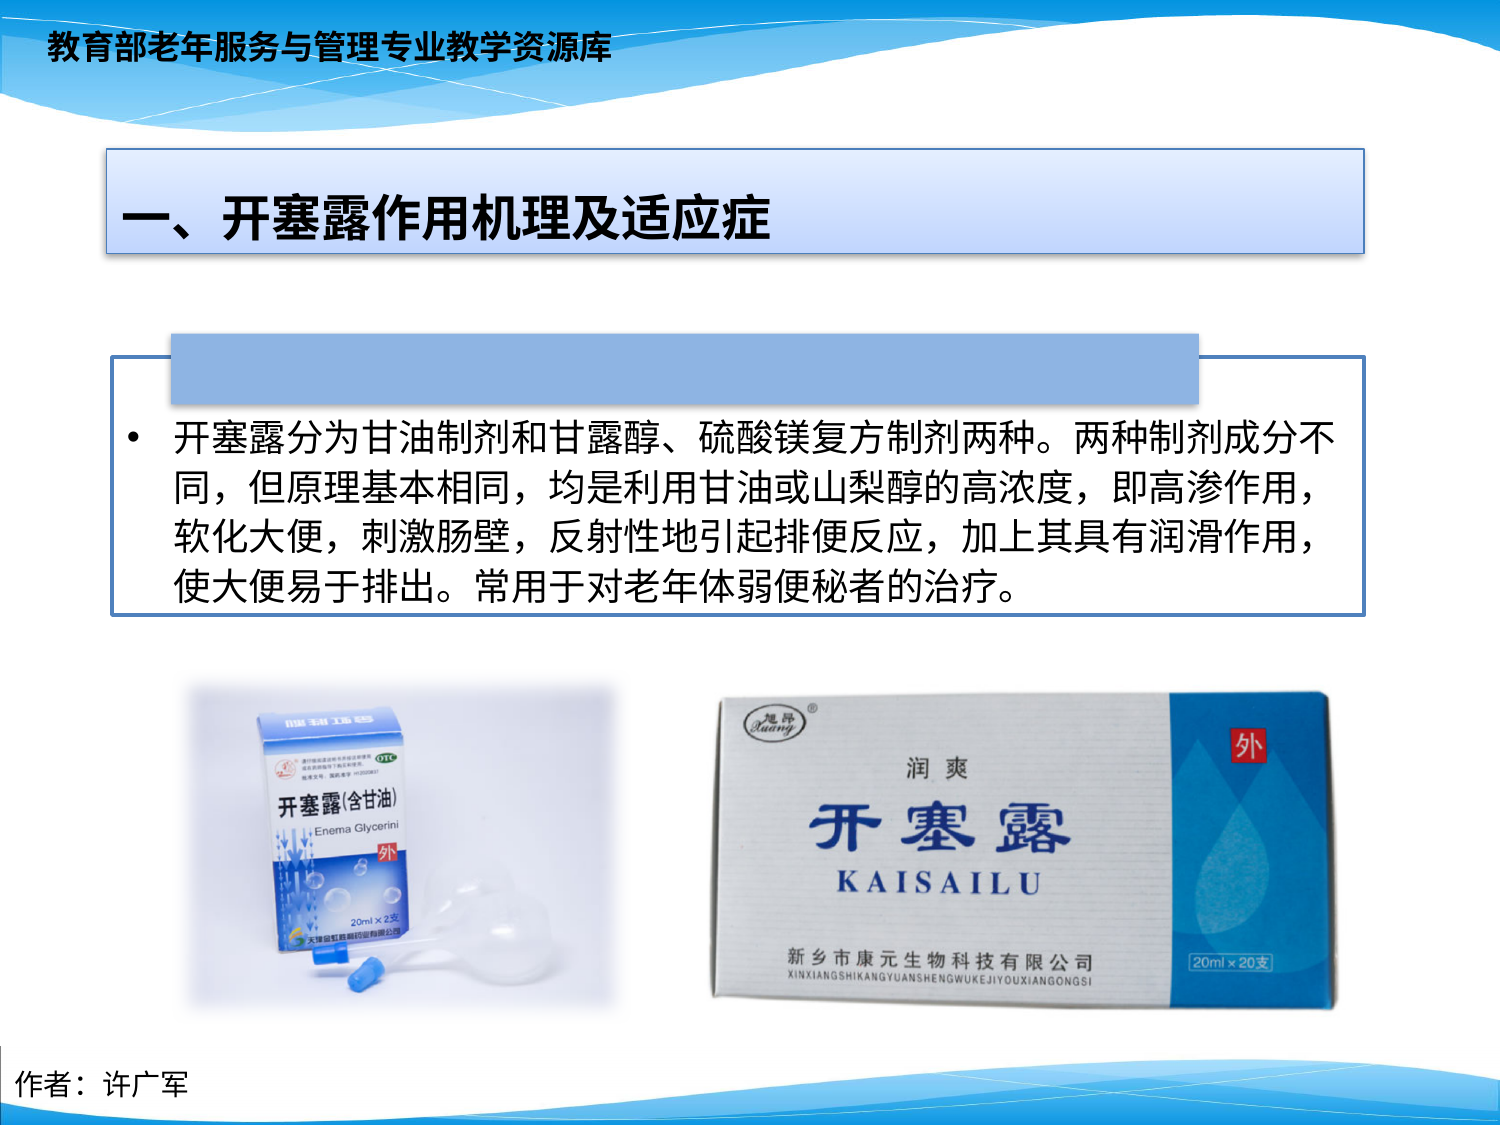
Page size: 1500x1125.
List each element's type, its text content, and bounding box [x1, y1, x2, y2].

text_box 开塞露分为甘油制剂和甘露醇、硫酸镁复方制剂两种。两种制剂成分不同，但原理基本相同，均是利用甘油或山梨醇的高浓度，即高渗作用，软化大便，刺激肠壁，反射性地引起排便反应，加上其具有润滑作用，使大便易于排出。常用于对老年体弱便秘者的治疗。 [110, 355, 1366, 617]
picture [0, 646, 1500, 1125]
text_box 一、开塞露作用机理及适应症 [106, 148, 1365, 254]
picture [0, 5, 1500, 155]
text_box [170, 333, 1200, 405]
picture [170, 668, 633, 1025]
